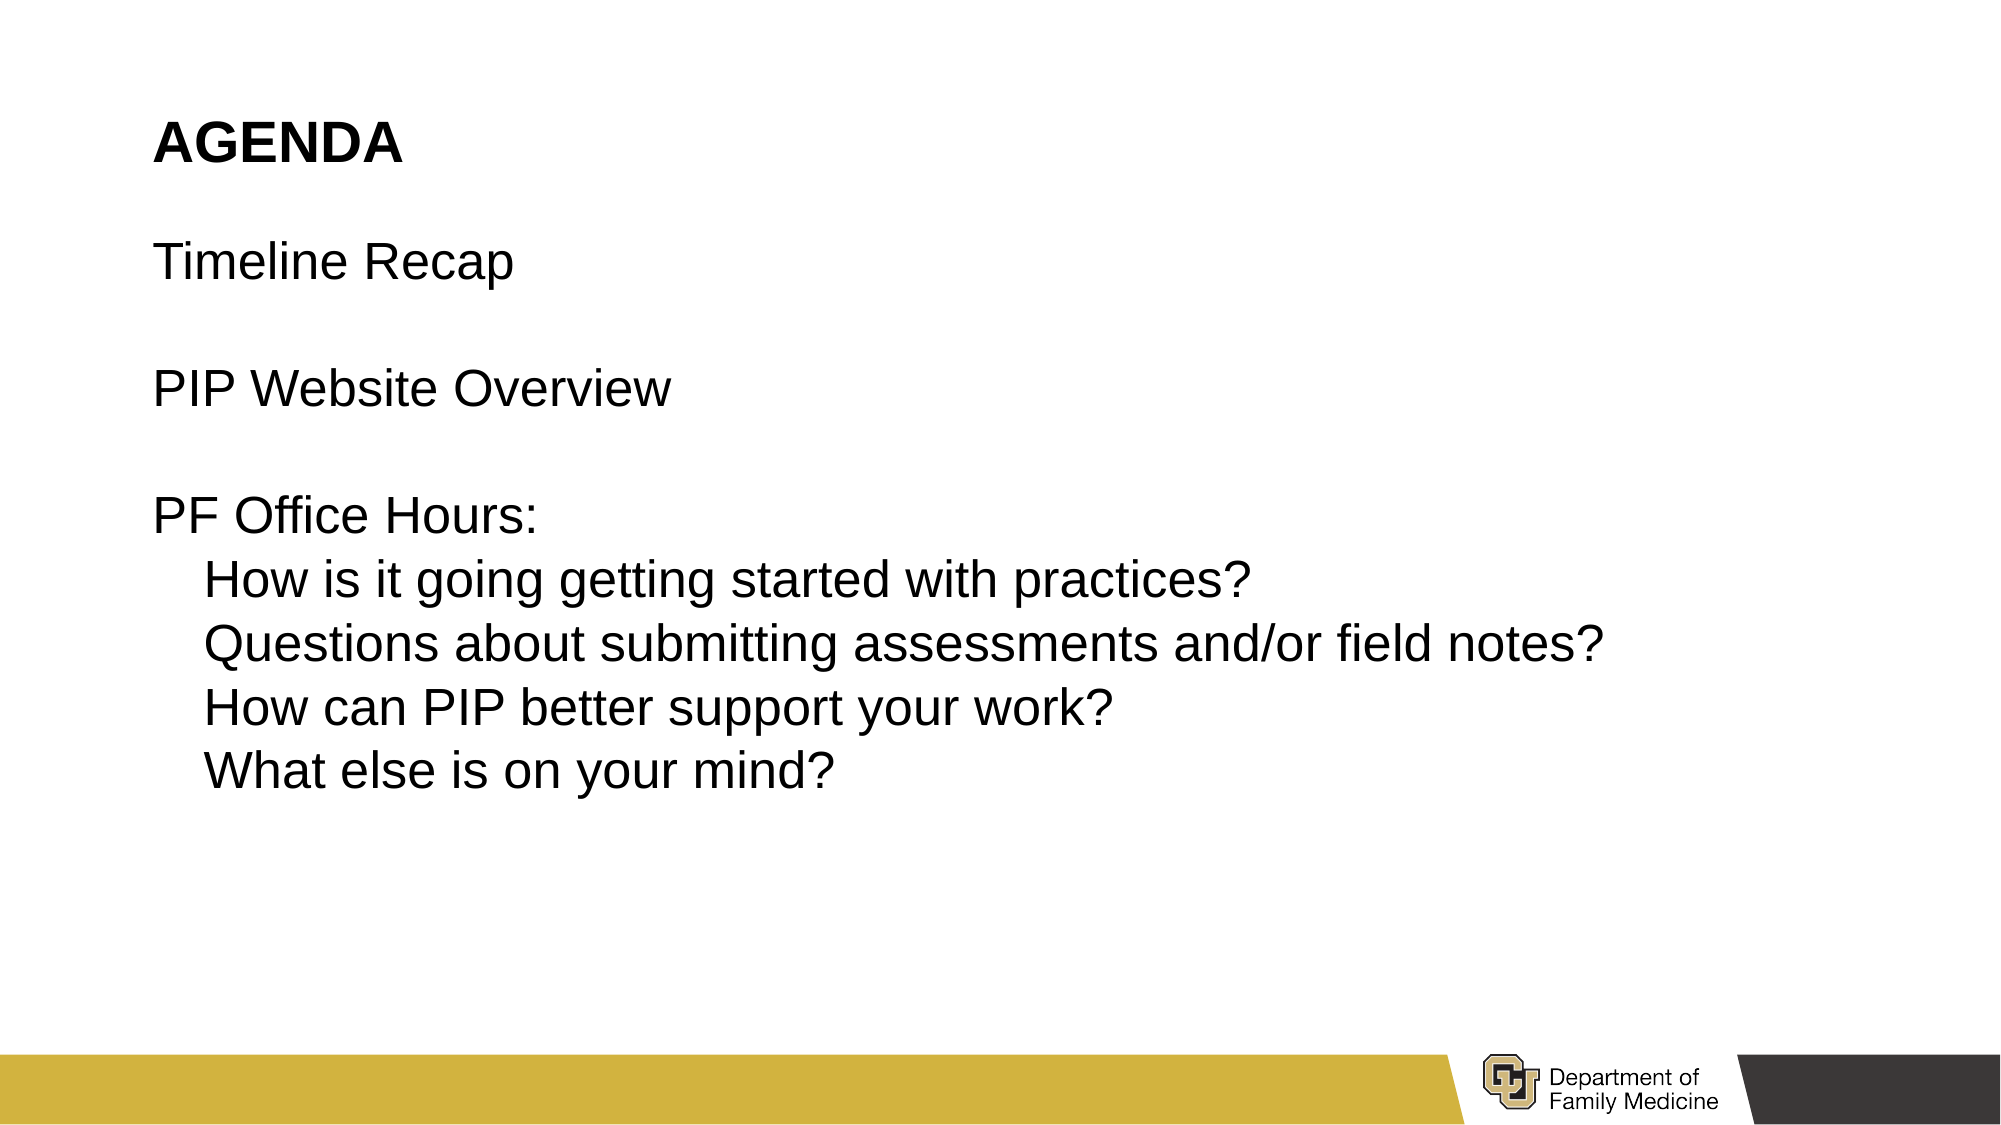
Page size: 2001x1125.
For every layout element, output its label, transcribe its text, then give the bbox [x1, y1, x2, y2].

list Timeline Recap PIP Website Overview PF Office Hours: How is it going getting started with practices? Questions about submitting assessments and/or field notes? How can PIP better support your work? What else is on your mind? [137, 226, 1863, 1014]
picture [1483, 1054, 1718, 1114]
title AGENDA [137, 59, 1863, 226]
